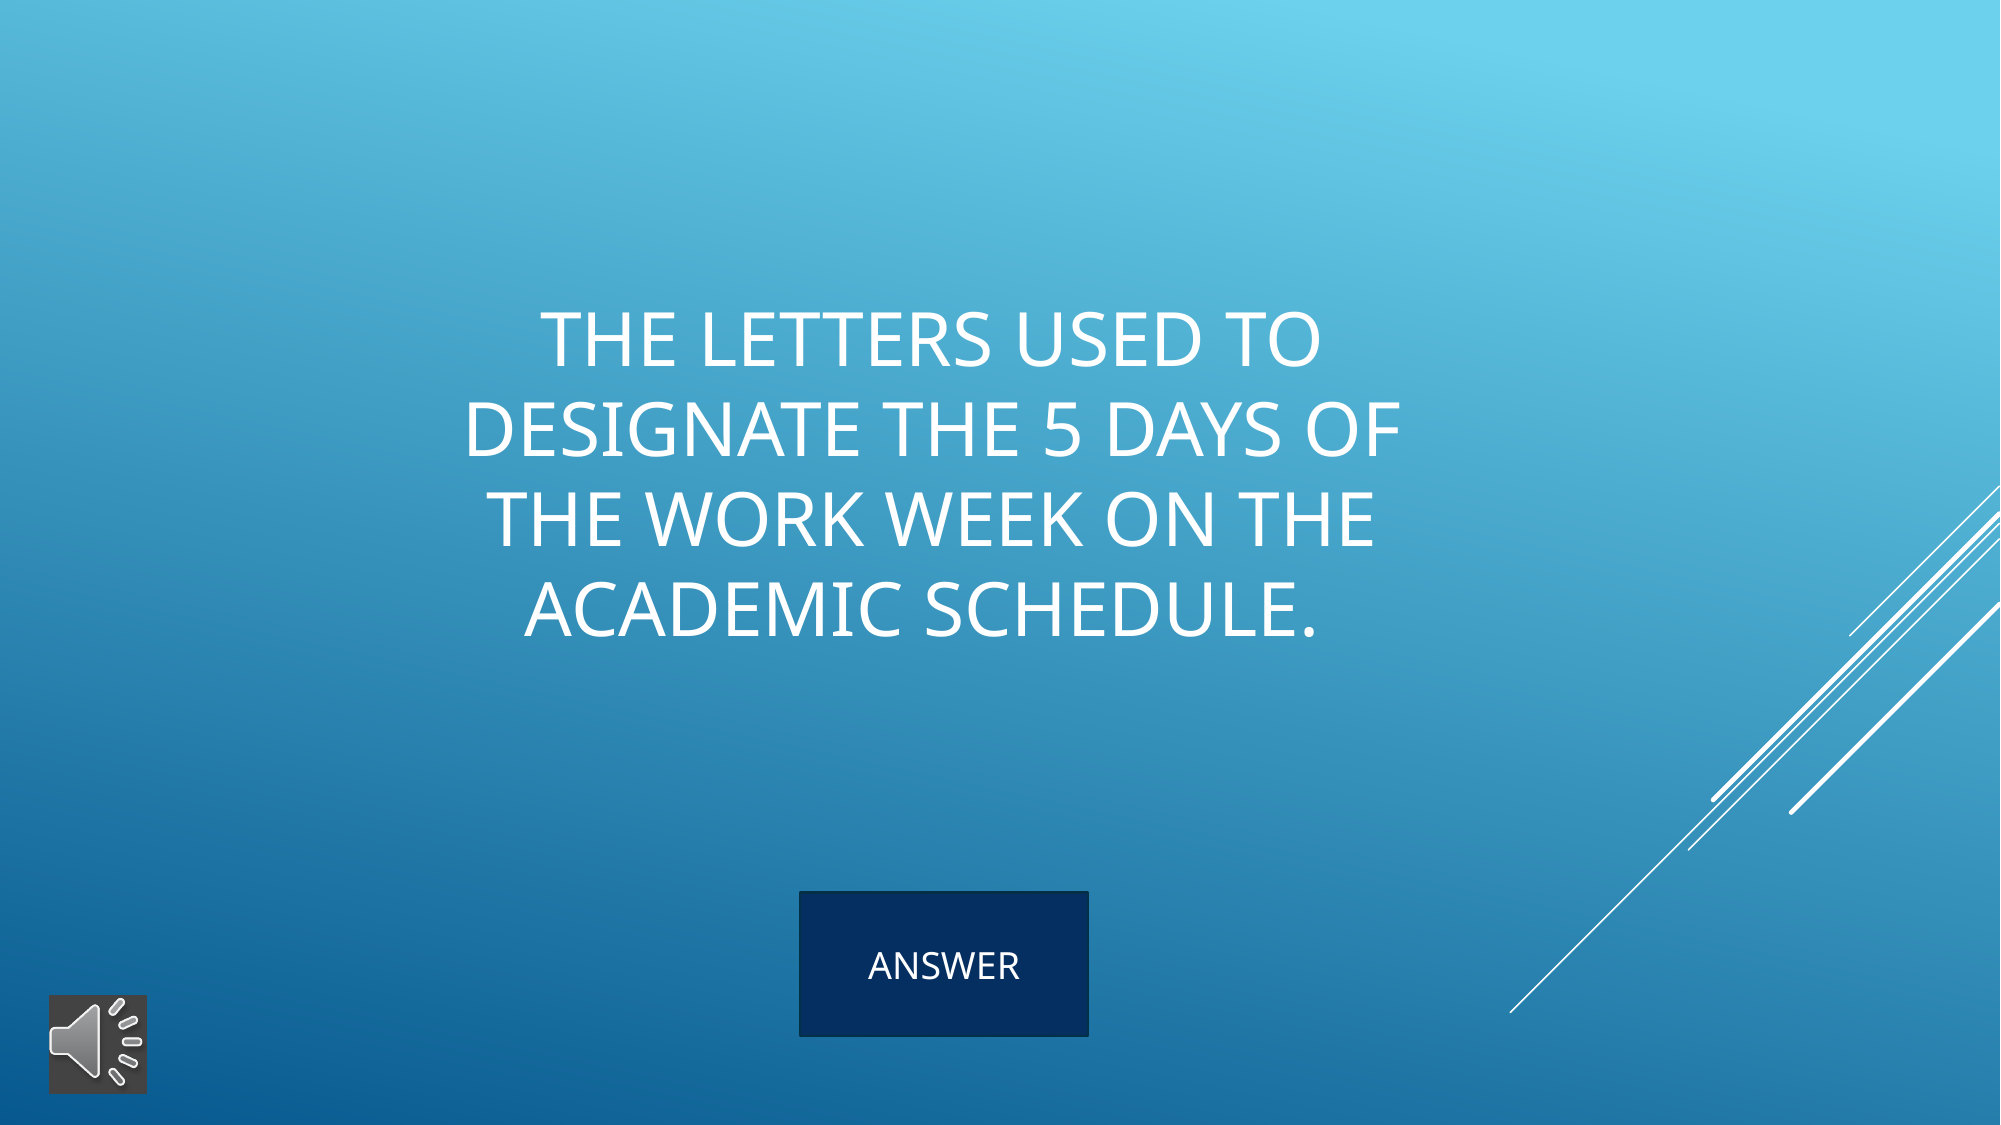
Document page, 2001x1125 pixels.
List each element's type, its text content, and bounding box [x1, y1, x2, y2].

text_box THE LETTERS USED TO DESIGNATE THE 5 DAYS OF THE WORK WEEK ON THE ACADEMIC SCHEDULE. [432, 284, 1433, 660]
picture [47, 994, 149, 1095]
